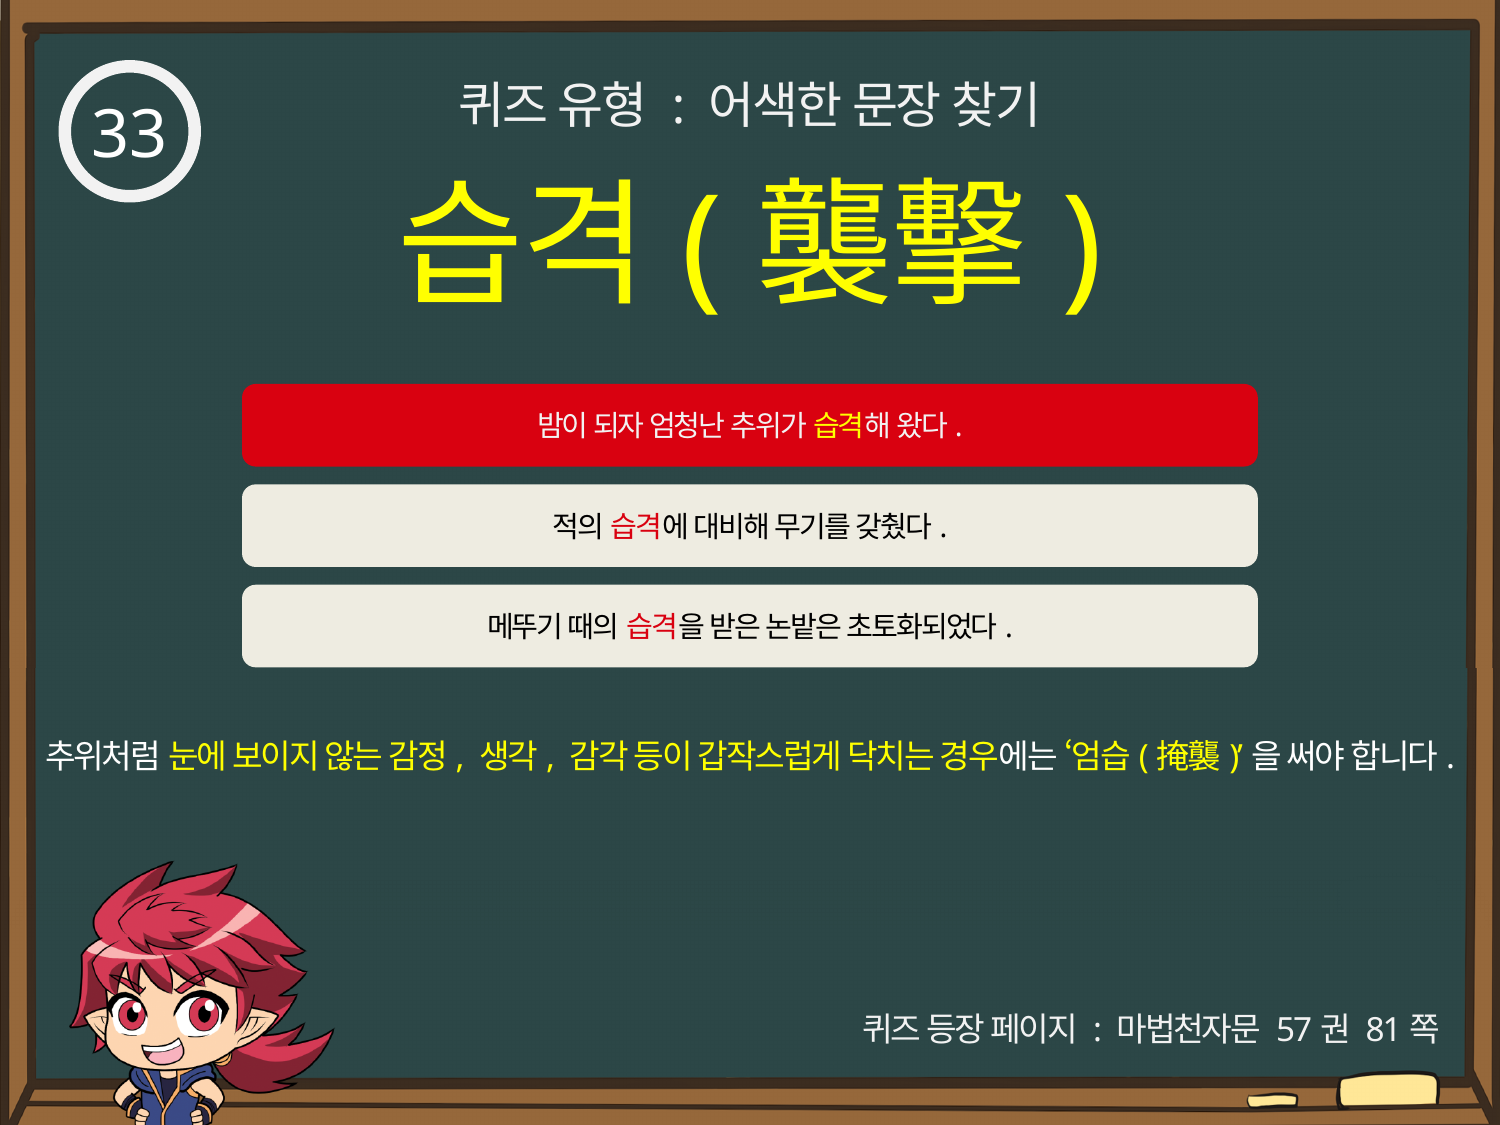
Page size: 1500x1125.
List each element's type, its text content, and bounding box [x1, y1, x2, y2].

text_box 메뚜기 때의 습격을 받은 논밭은 초토화되었다. [239, 582, 1260, 670]
picture [0, 0, 1500, 1125]
text_box 습격(襲擊) [382, 148, 1118, 329]
text_box 퀴즈 유형 : 어색한 문장 찾기 [443, 66, 1057, 142]
text_box 33 [62, 64, 197, 199]
text_box 추위처럼 눈에 보이지 않는 감정, 생각, 감각 등이 갑작스럽게 닥치는 경우에는 ‘엄습(掩襲)’을 써야 합니다. [33, 728, 1467, 783]
text_box 퀴즈 등장 페이지 : 마법천자문 57권 81쪽 [847, 1001, 1462, 1056]
text_box 적의 습격에 대비해 무기를 갖췄다. [239, 482, 1260, 570]
text_box 밤이 되자 엄청난 추위가 습격해 왔다. [239, 381, 1260, 469]
